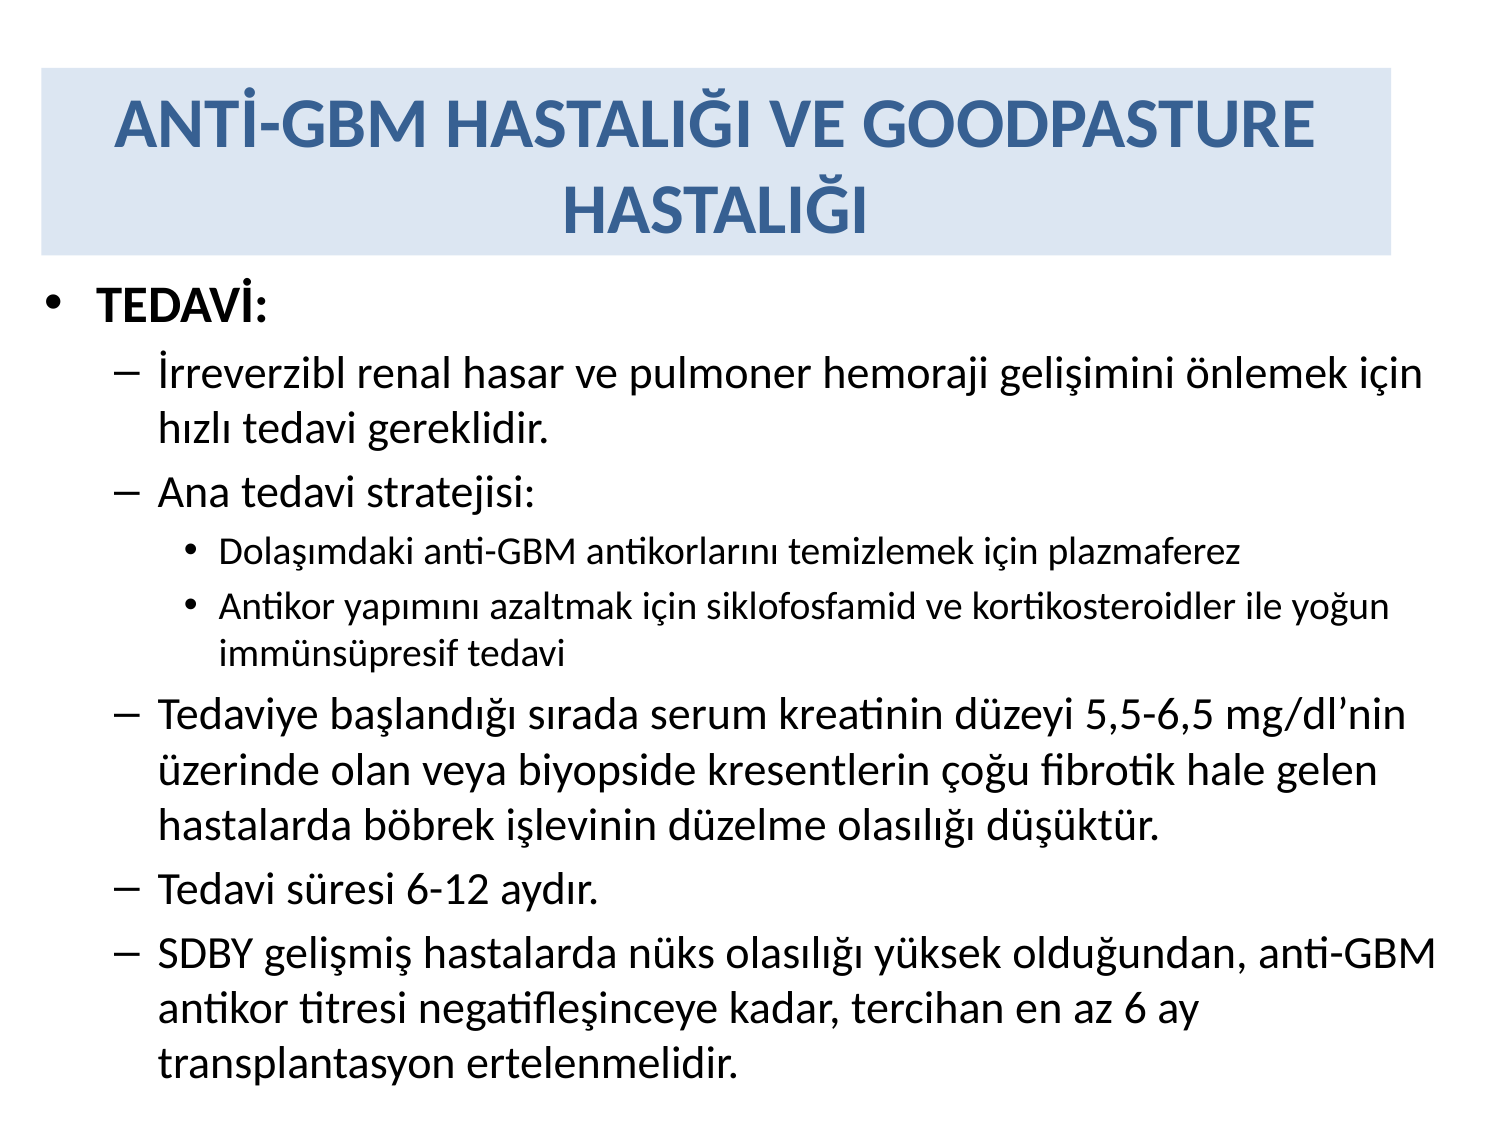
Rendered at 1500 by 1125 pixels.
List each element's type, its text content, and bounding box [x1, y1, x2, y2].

list TEDAVİ: İrreverzibl renal hasar ve pulmoner hemoraji gelişimini önlemek için hızlı tedavi gereklidir. Ana tedavi stratejisi: Dolaşımdaki anti-GBM antikorlarını temizlemek için plazmaferez Antikor yapımını azaltmak için siklofosfamid ve kortikosteroidler ile yoğun immünsüpresif tedavi Tedaviye başlandığı sırada serum kreatinin düzeyi 5,5-6,5 mg/dl’nin üzerinde olan veya biyopside kresentlerin çoğu fibrotik hale gelen hastalarda böbrek işlevinin düzelme olasılığı düşüktür. Tedavi süresi 6-12 aydır. SDBY gelişmiş hastalarda nüks olasılığı yüksek olduğundan, anti-GBM antikor titresi negatifleşinceye kadar, tercihan en az 6 ay transplantasyon ertelenmelidir. [29, 262, 1471, 1106]
title ANTİ-GBM HASTALIĞI VE GOODPASTURE HASTALIĞI [41, 67, 1392, 256]
